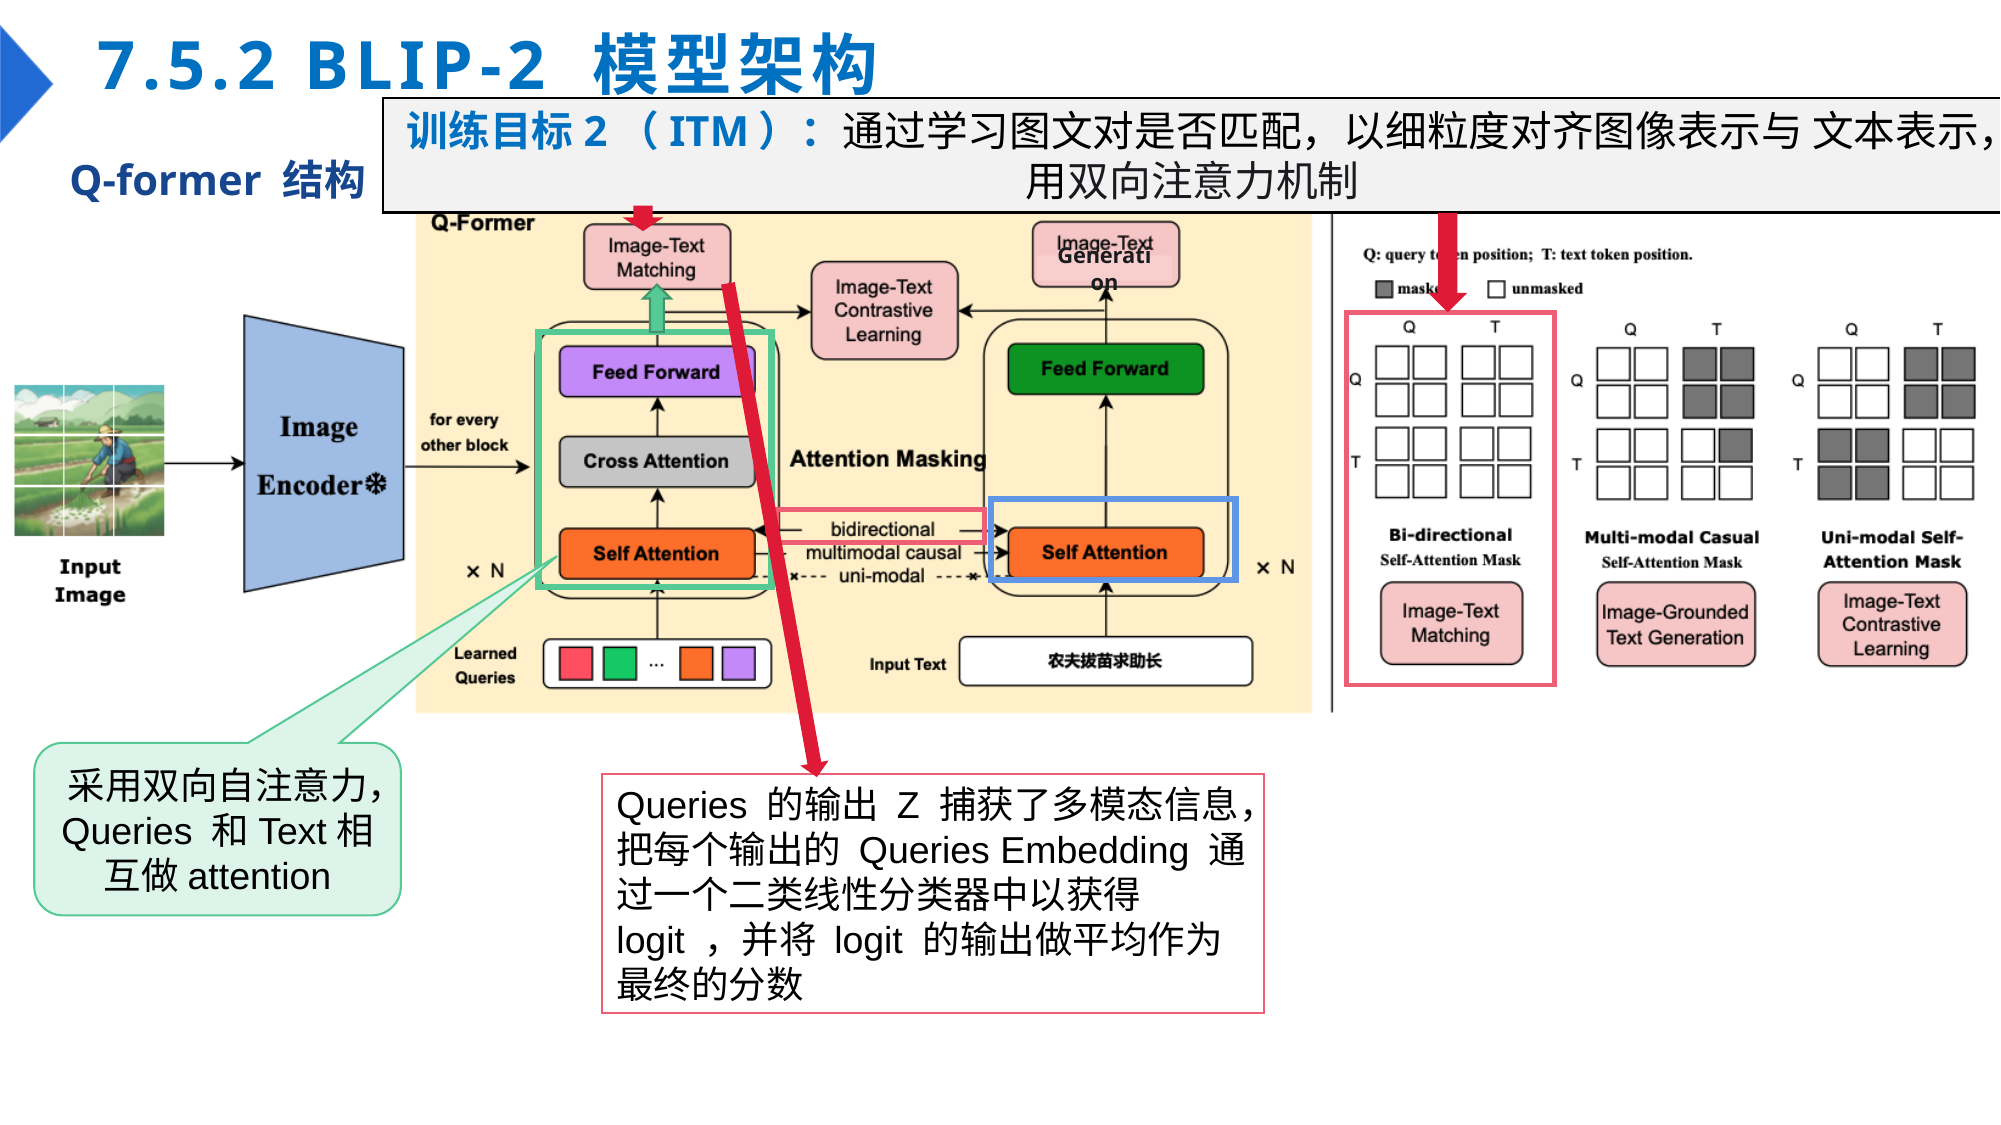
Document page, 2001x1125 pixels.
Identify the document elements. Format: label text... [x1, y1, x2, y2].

text_box Q-former 结构 [54, 146, 381, 200]
text_box 采用双向自注意力，Queries 和Text相互做attention [33, 720, 402, 917]
text_box [799, 720, 829, 778]
text_box Queries 的输出 Z 捕获了多模态信息，把每个输出的 Queries Embedding 通过一个二类线性分类器中以获得logit ，并将 logit 的输出做平均作为最终的分数 [601, 773, 1265, 1014]
text_box 7.5.2 BLIP-2 模型架构 [95, 20, 1191, 103]
text_box 训练目标2（ITM）：通过学习图文对是否匹配，以细粒度对齐图像表示与 文本表示，用双向注意力机制 [382, 97, 2000, 214]
picture [0, 200, 1983, 720]
